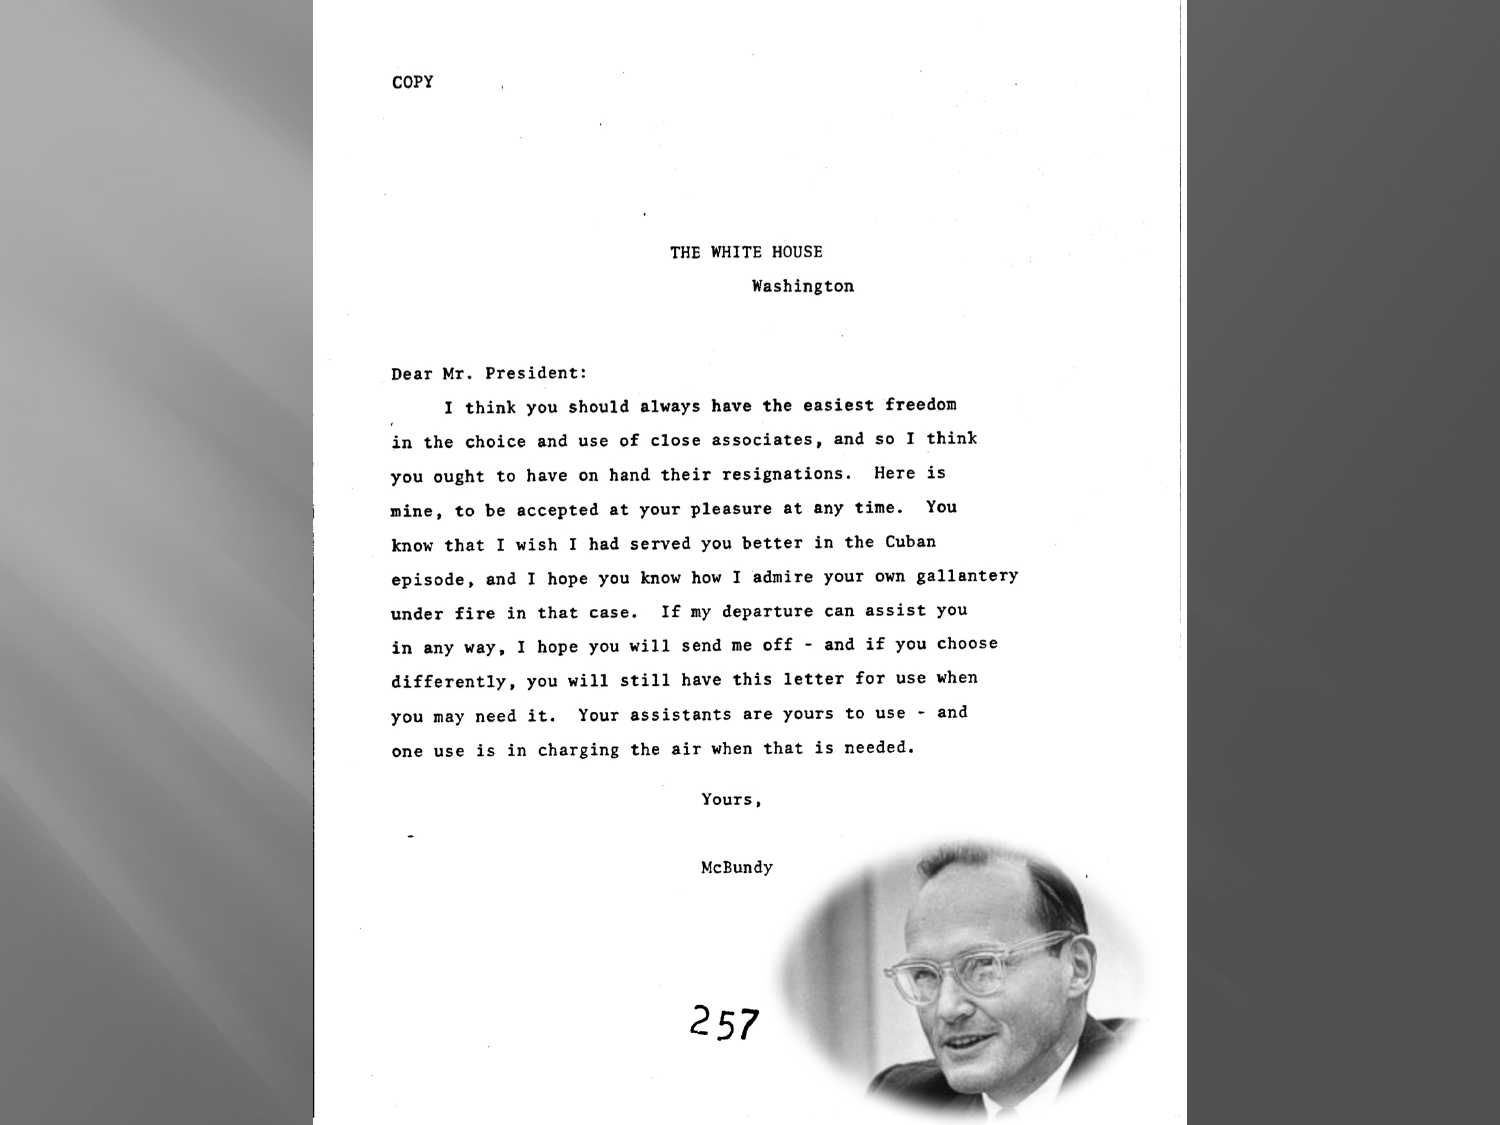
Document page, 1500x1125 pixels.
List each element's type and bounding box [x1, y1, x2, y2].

picture [312, 0, 1187, 1125]
